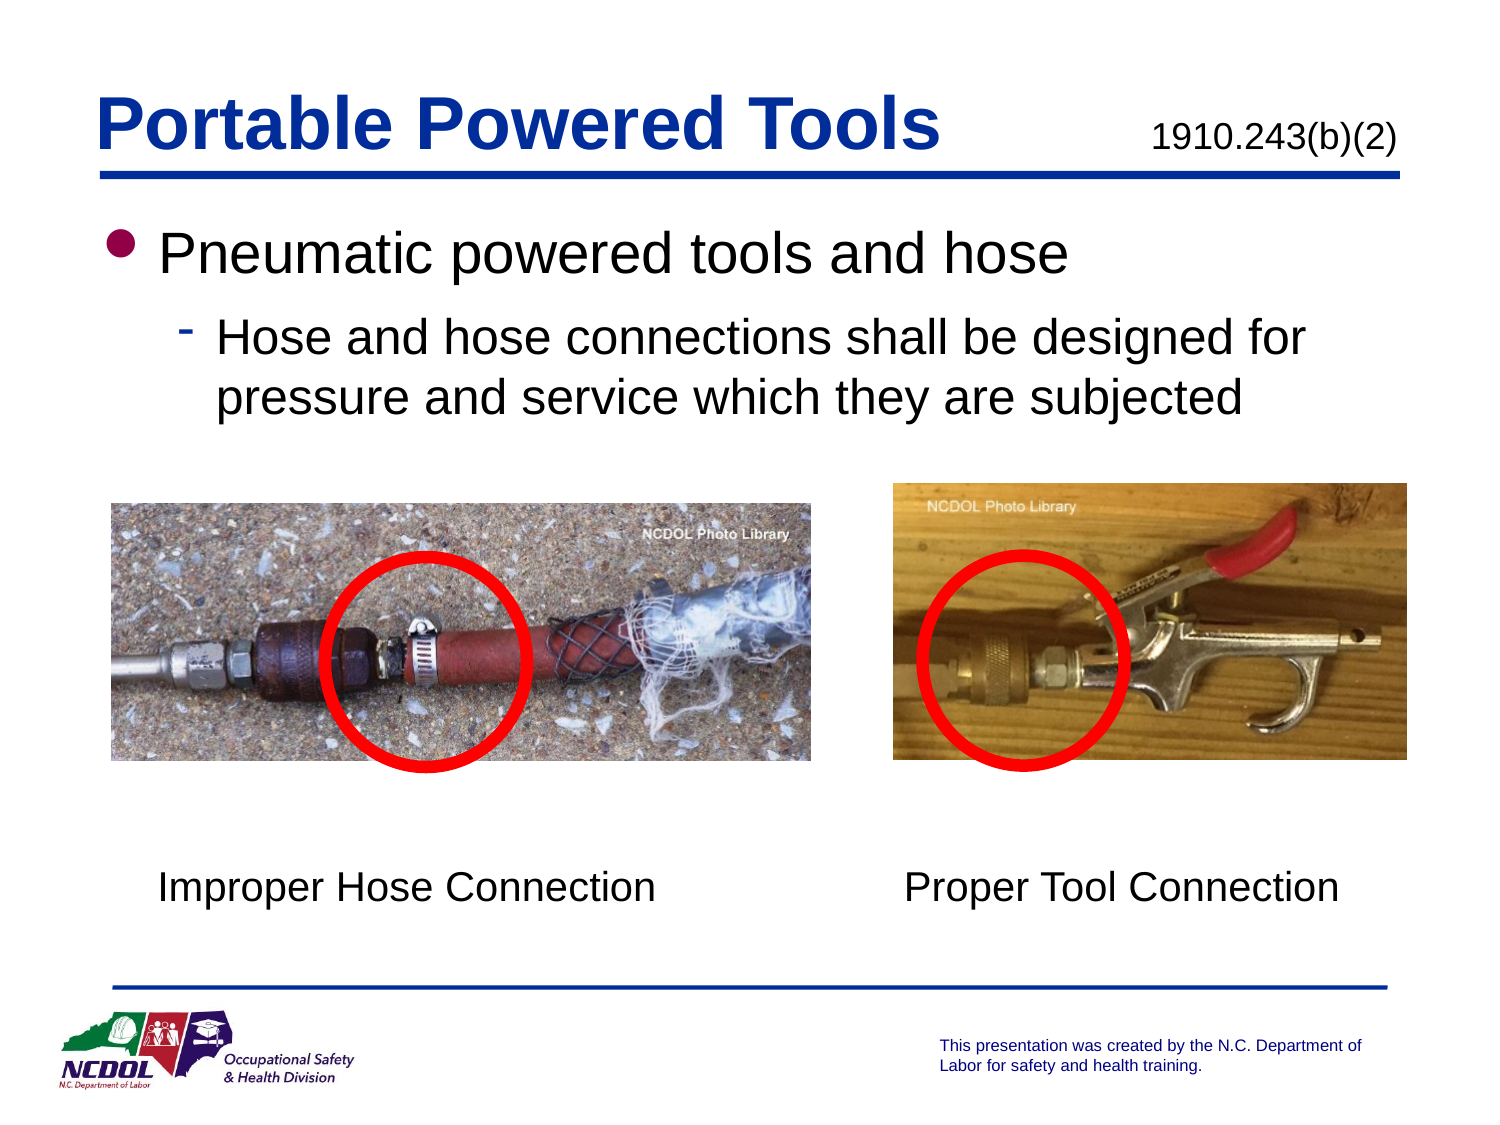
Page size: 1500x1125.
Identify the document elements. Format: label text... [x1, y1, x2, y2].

picture [50, 1001, 363, 1099]
text_box Improper Hose Connection [142, 851, 672, 917]
picture [111, 503, 811, 761]
text_box Proper Tool Connection [889, 851, 1355, 917]
list Pneumatic powered tools and hose Hose and hose connections shall be designed for pressure and service which they are subjected [87, 207, 1388, 950]
picture [893, 483, 1407, 760]
title Portable Powered Tools 1910.243(b)(2) [87, 75, 1463, 211]
